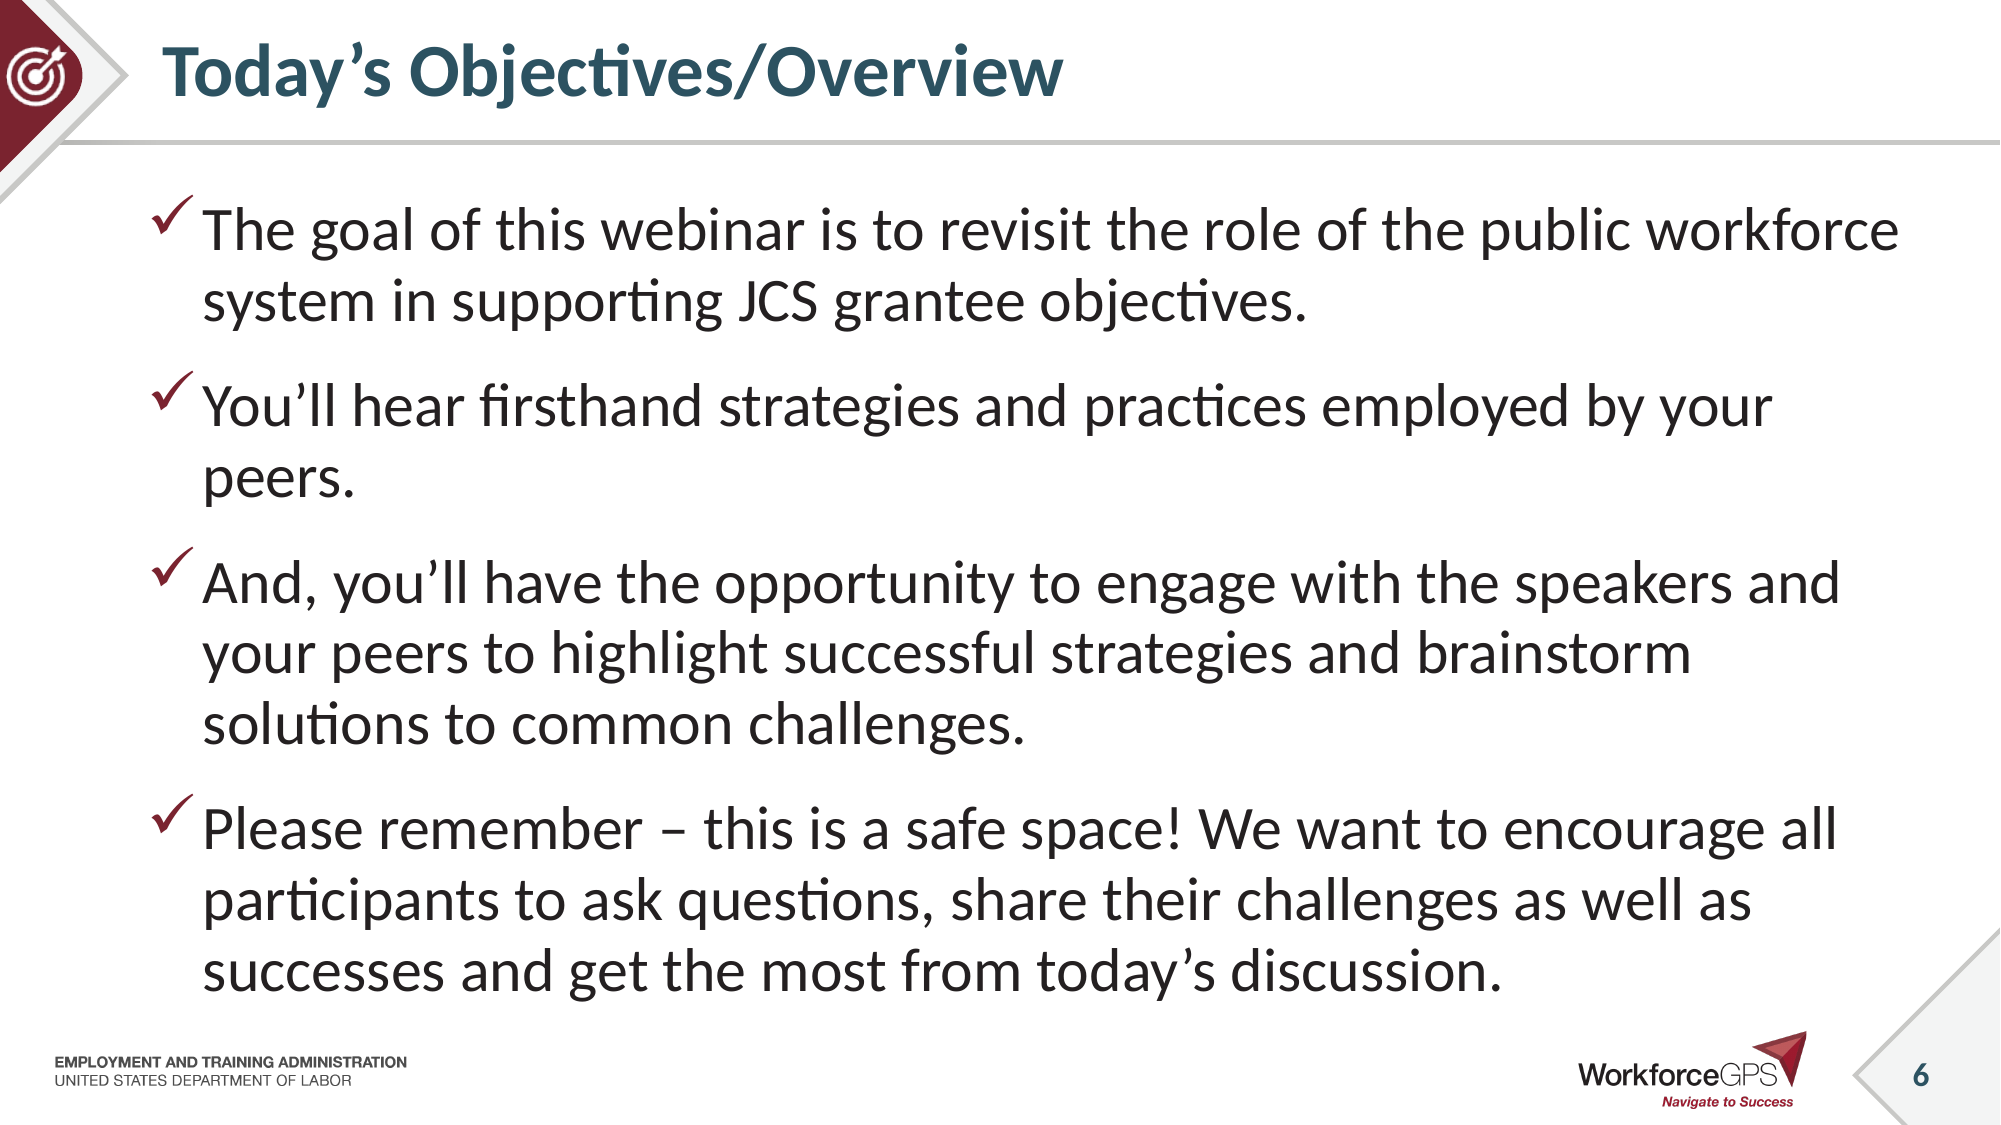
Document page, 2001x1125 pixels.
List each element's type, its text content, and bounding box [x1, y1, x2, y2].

picture [0, 38, 75, 114]
slide_number 6 [1867, 1042, 1975, 1103]
list The goal of this webinar is to revisit the role of the public workforce system in supporting JCS grantee objectives. You’ll hear firsthand strategies and practices employed by your peers. And, you’ll have the opportunity to engage with the speakers and your peers to highlight successful strategies and brainstorm solutions to common challenges. Please remember – this is a safe space! We want to encourage all participants to ask questions, share their challenges as well as successes and get the most from today’s discussion. [132, 186, 1950, 1014]
title Today’s Objectives/Overview [132, 7, 1950, 137]
